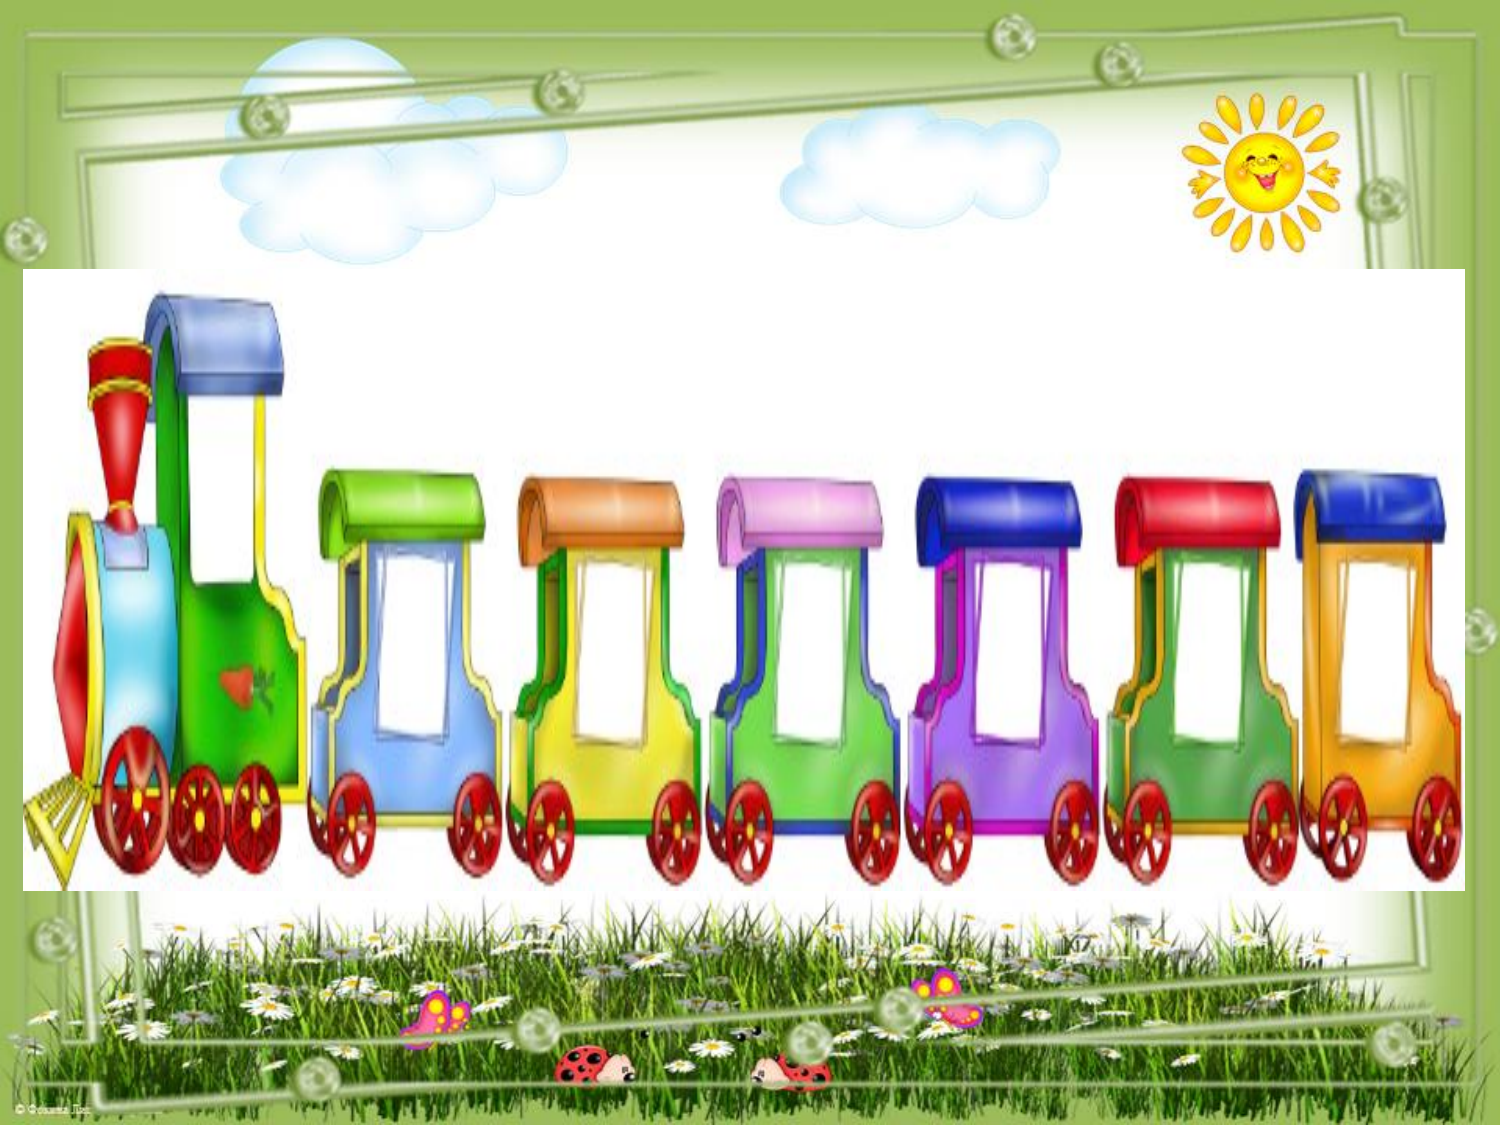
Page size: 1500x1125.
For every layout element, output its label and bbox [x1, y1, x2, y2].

list [23, 269, 1466, 891]
picture [0, 0, 1500, 1125]
